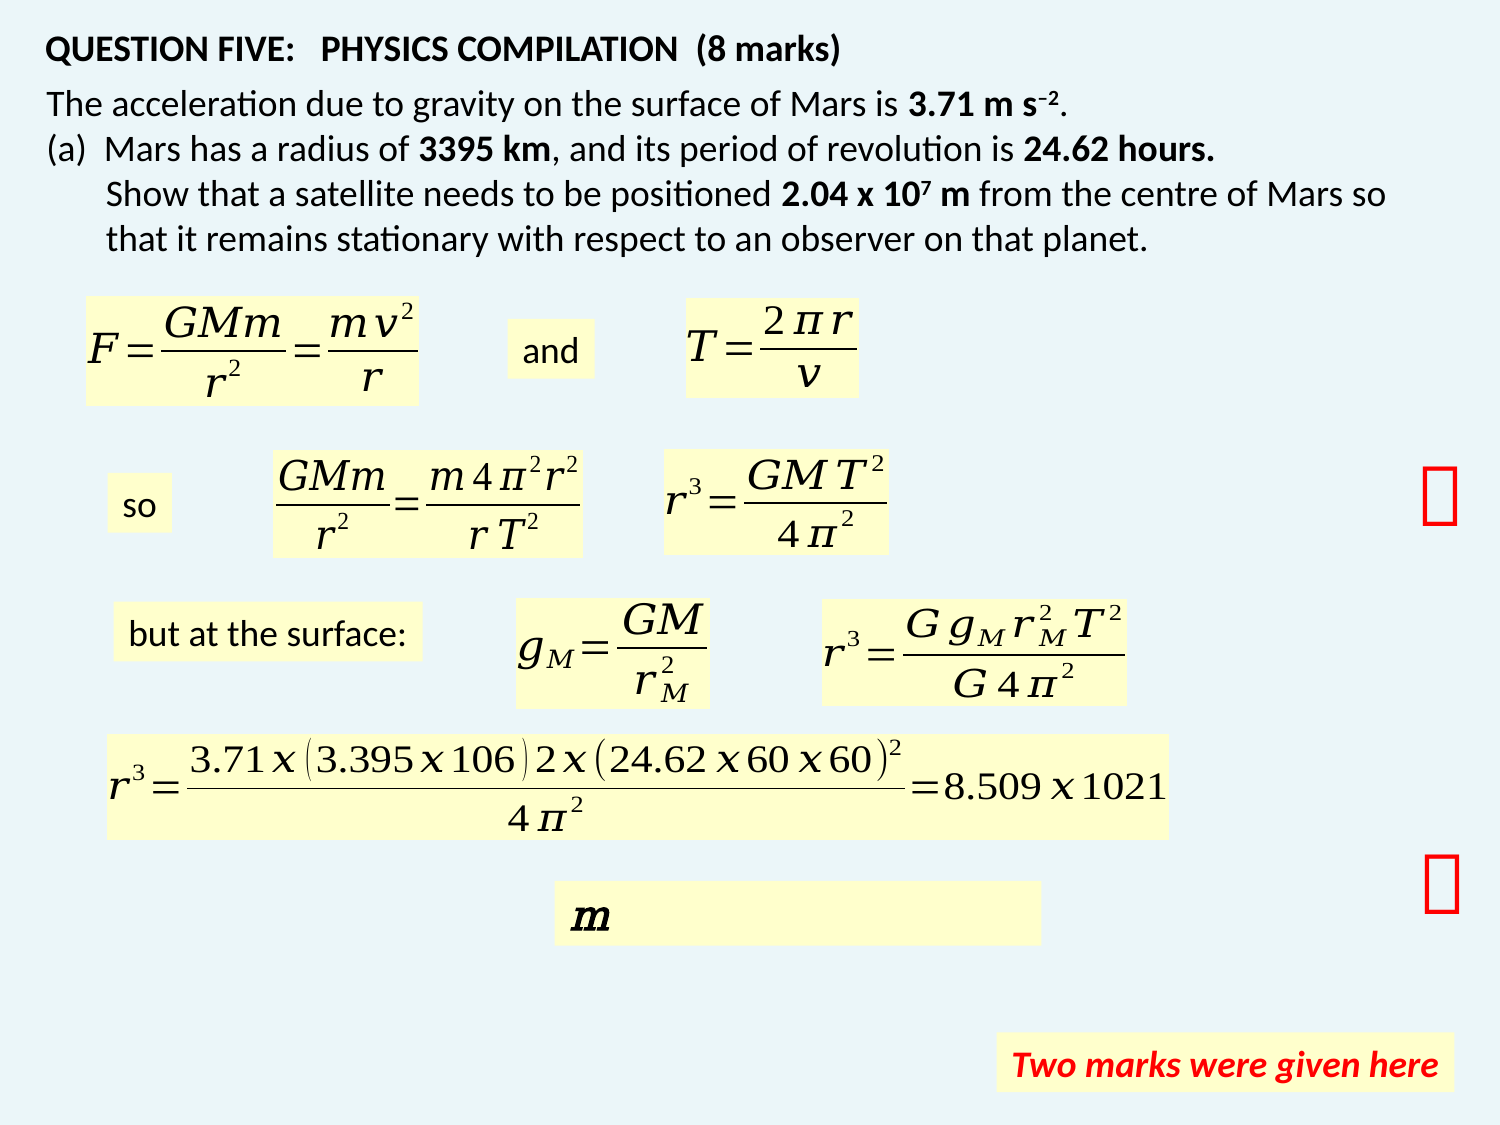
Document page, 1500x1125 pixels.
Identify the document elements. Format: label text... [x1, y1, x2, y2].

text_box  [1402, 823, 1454, 939]
text_box Two marks were given here [996, 1032, 1455, 1093]
text_box but at the surface: [113, 601, 423, 662]
text_box so [107, 472, 172, 533]
text_box The acceleration due to gravity on the surface of Mars is 3.71 m s–2. (a) Mars has a radius of 3395 km, and its period of revolution is 24.62 hours. Show that a satellite needs to be positioned 2.04 x 107 m from the centre of Mars so that it remains stationary with respect to an observer on that planet. [23, 71, 1473, 267]
text_box QUESTION FIVE: PHYSICS COMPILATION (8 marks) [30, 16, 911, 71]
text_box  [1400, 435, 1447, 551]
text_box and [507, 318, 595, 379]
